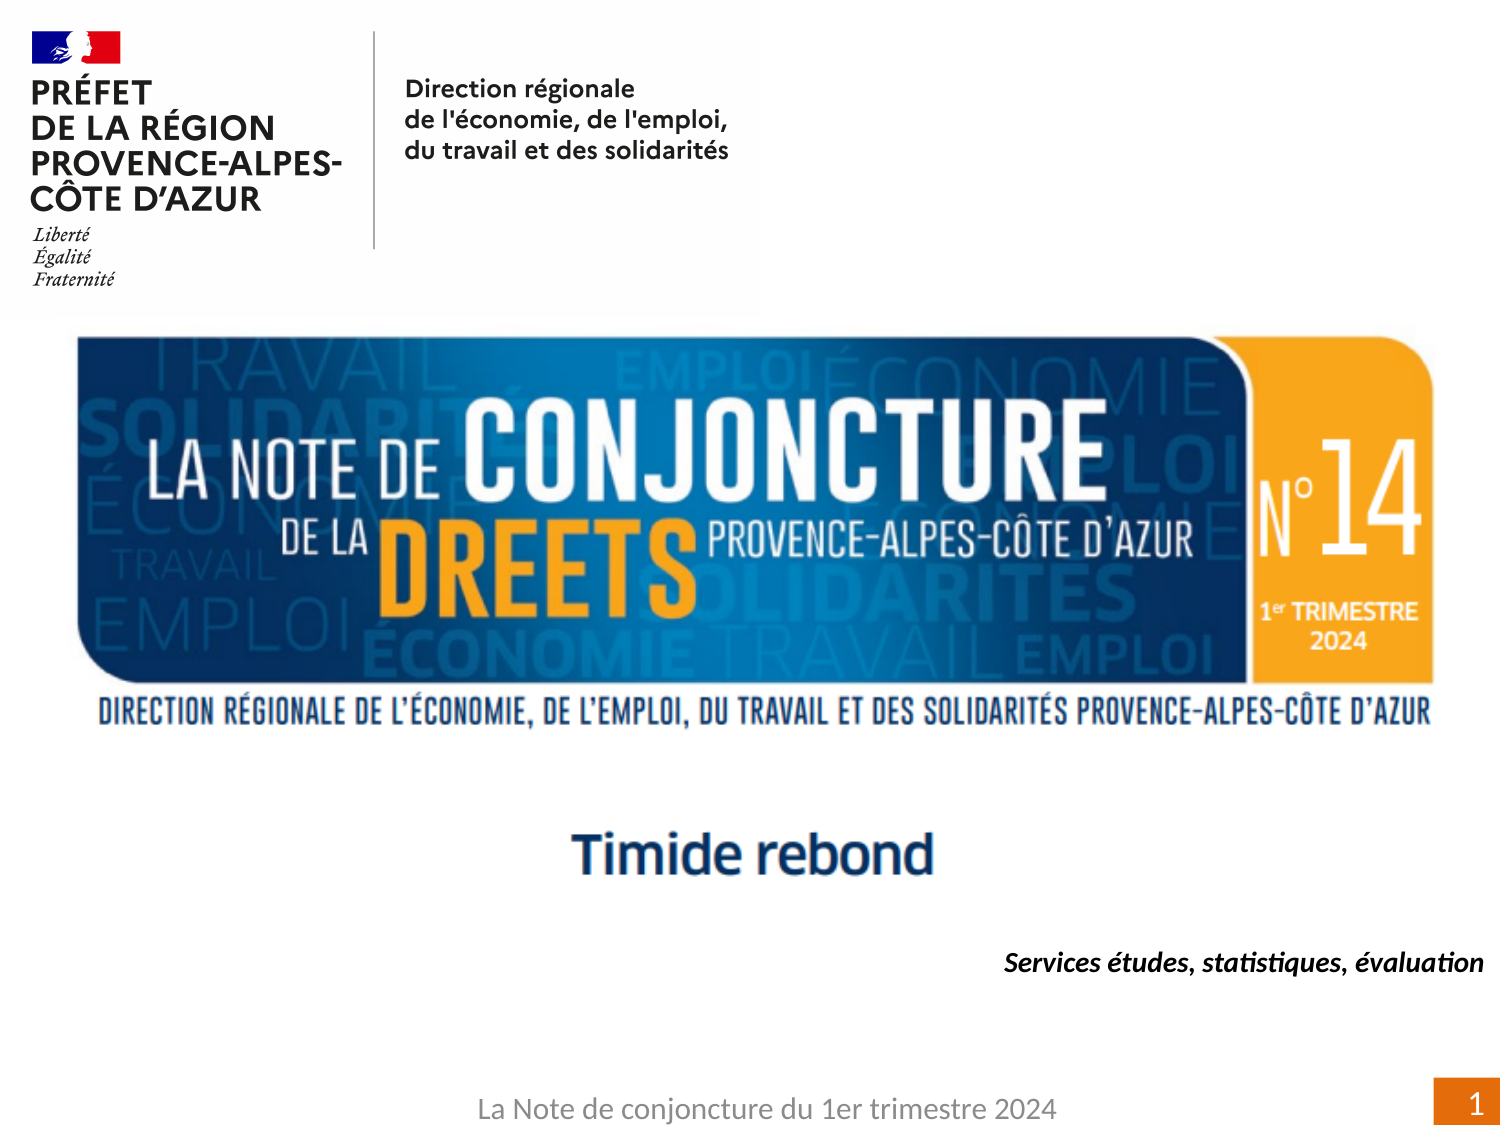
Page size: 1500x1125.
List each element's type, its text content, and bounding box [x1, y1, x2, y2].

text_box Services études, statistiques, évaluation [602, 935, 1500, 986]
footer La Note de conjoncture du 1er trimestre 2024 [333, 1077, 1202, 1125]
picture [0, 0, 1460, 897]
slide_number 1 [1433, 1077, 1500, 1125]
